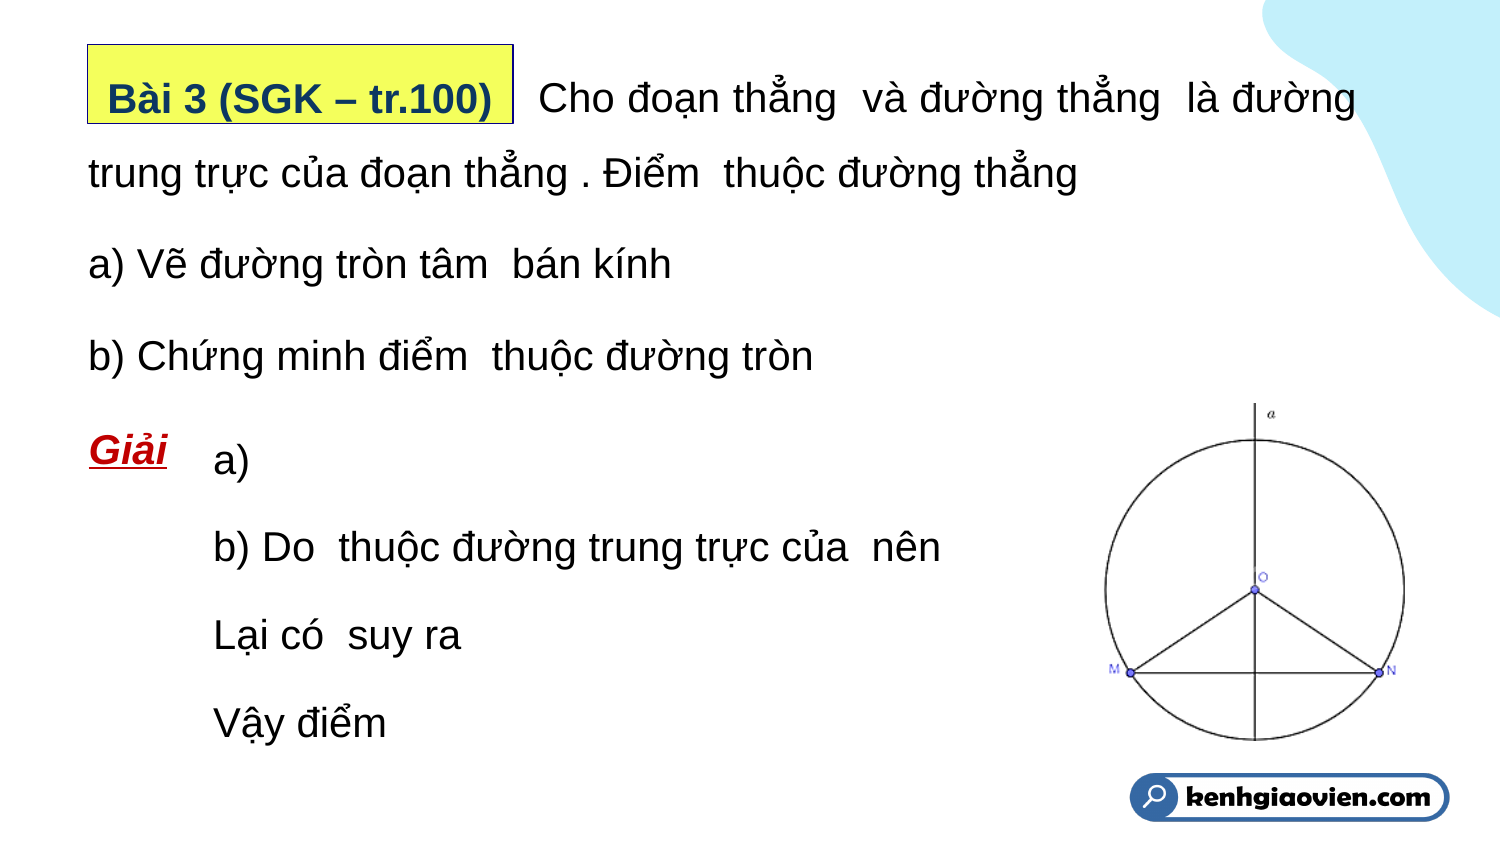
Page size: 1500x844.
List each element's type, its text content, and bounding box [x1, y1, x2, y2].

text_box Bài 3 (SGK – tr.100) [87, 44, 513, 124]
picture [1036, 403, 1463, 741]
picture [1129, 769, 1450, 829]
text_box Giải [73, 415, 183, 481]
